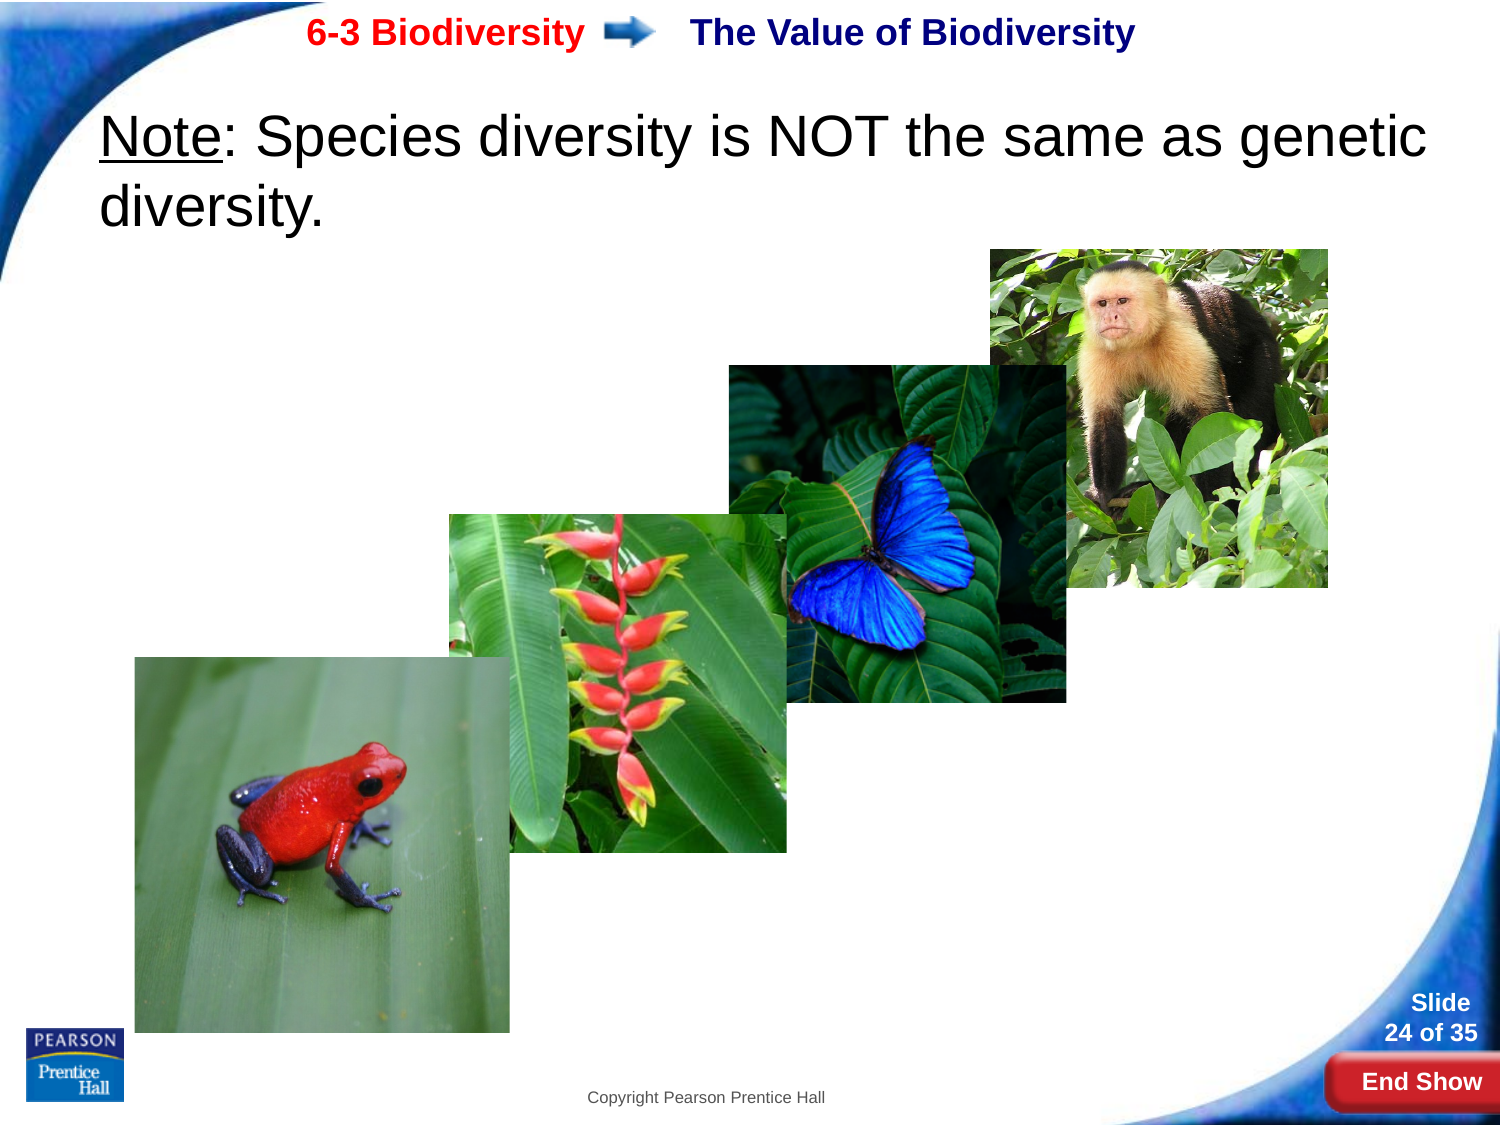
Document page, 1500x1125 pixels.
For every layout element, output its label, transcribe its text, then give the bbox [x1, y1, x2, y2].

text_box Copyright Pearson Prentice Hall [469, 1079, 944, 1105]
title The Value of Biodiversity [674, 0, 1344, 75]
list Note: Species diversity is NOT the same as genetic diversity. [84, 90, 1500, 887]
picture [0, 2, 1500, 1125]
